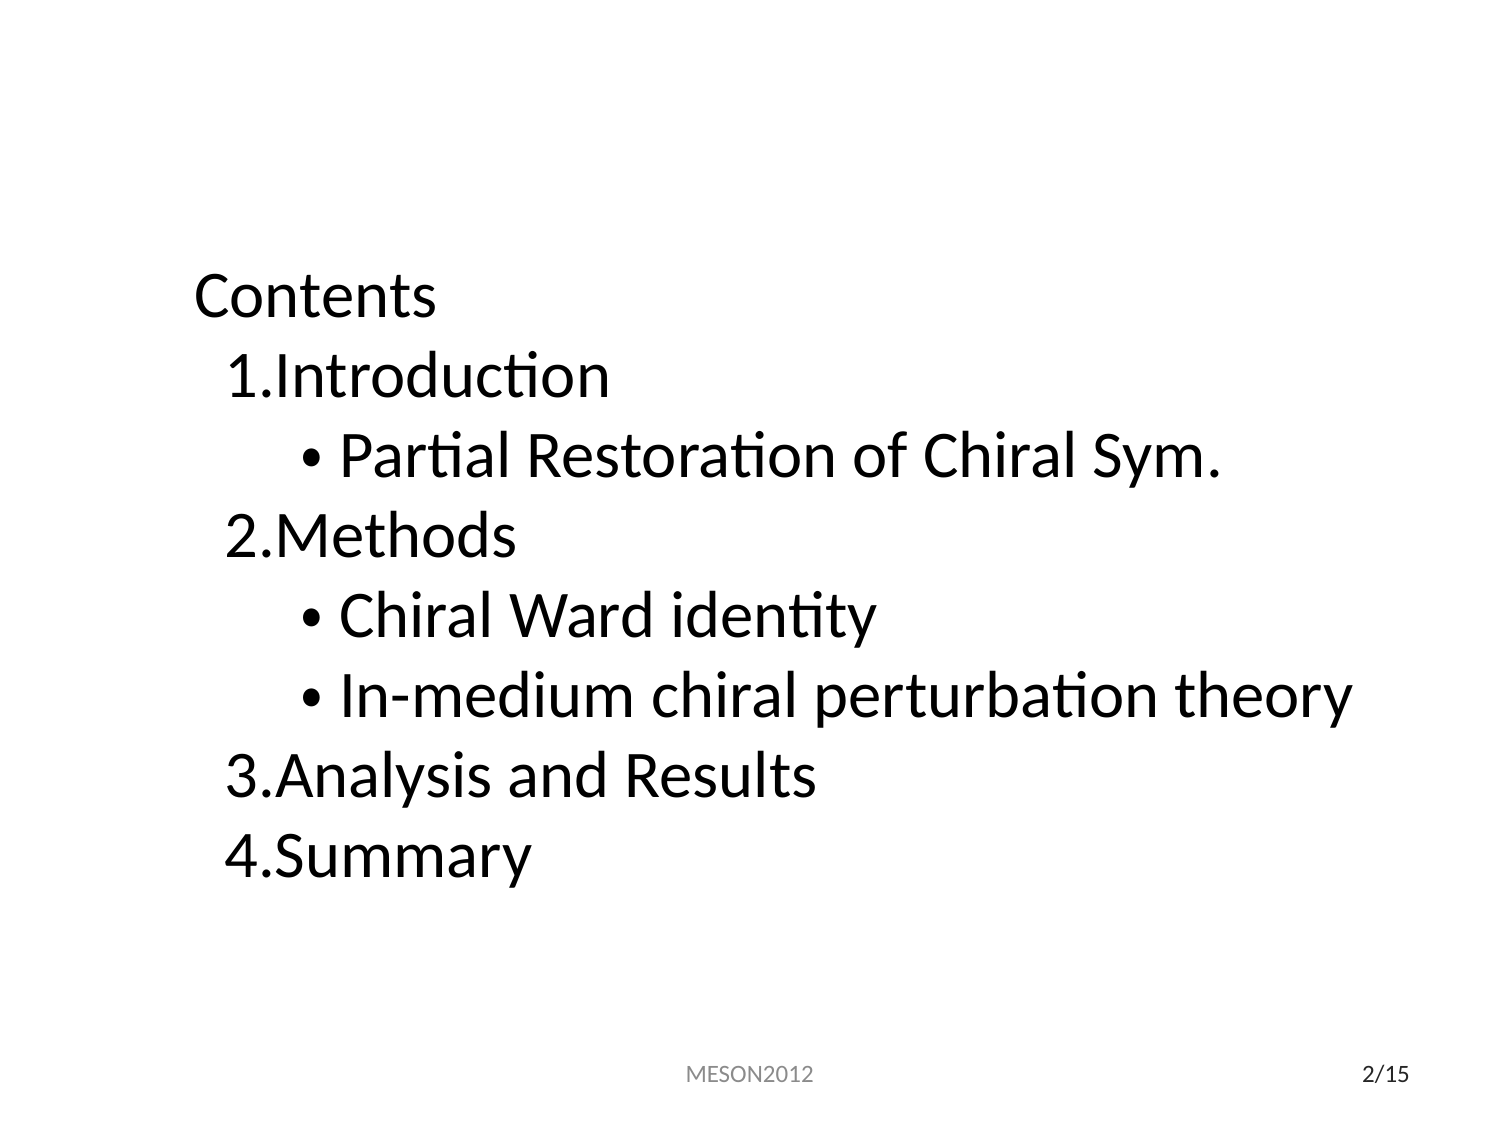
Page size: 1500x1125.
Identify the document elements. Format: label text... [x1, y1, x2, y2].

footer MESON2012 [512, 1042, 988, 1103]
text_box Contents 1.Introduction ・Partial Restoration of Chiral Sym. 2.Methods ・Chiral Ward identity ・In-medium chiral perturbation theory 3.Analysis and Results 4.Summary [179, 243, 1370, 898]
slide_number 2/15 [1074, 1042, 1425, 1103]
